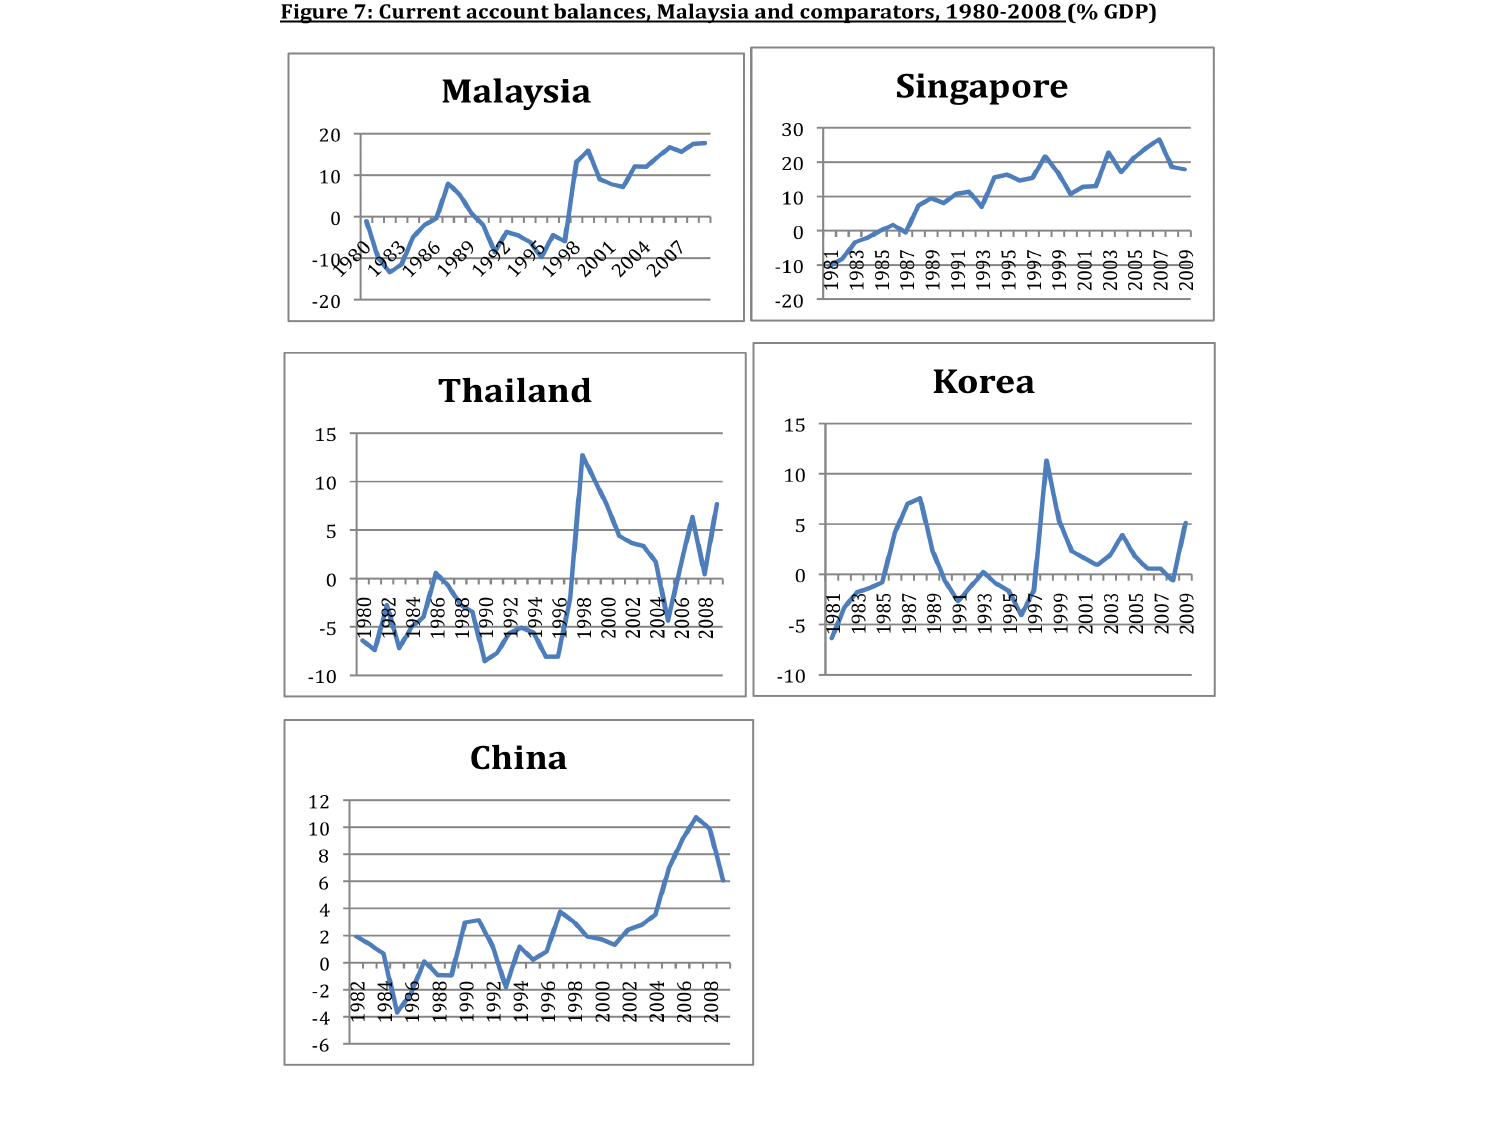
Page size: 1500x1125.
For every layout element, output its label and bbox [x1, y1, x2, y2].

picture [279, 0, 1220, 1125]
